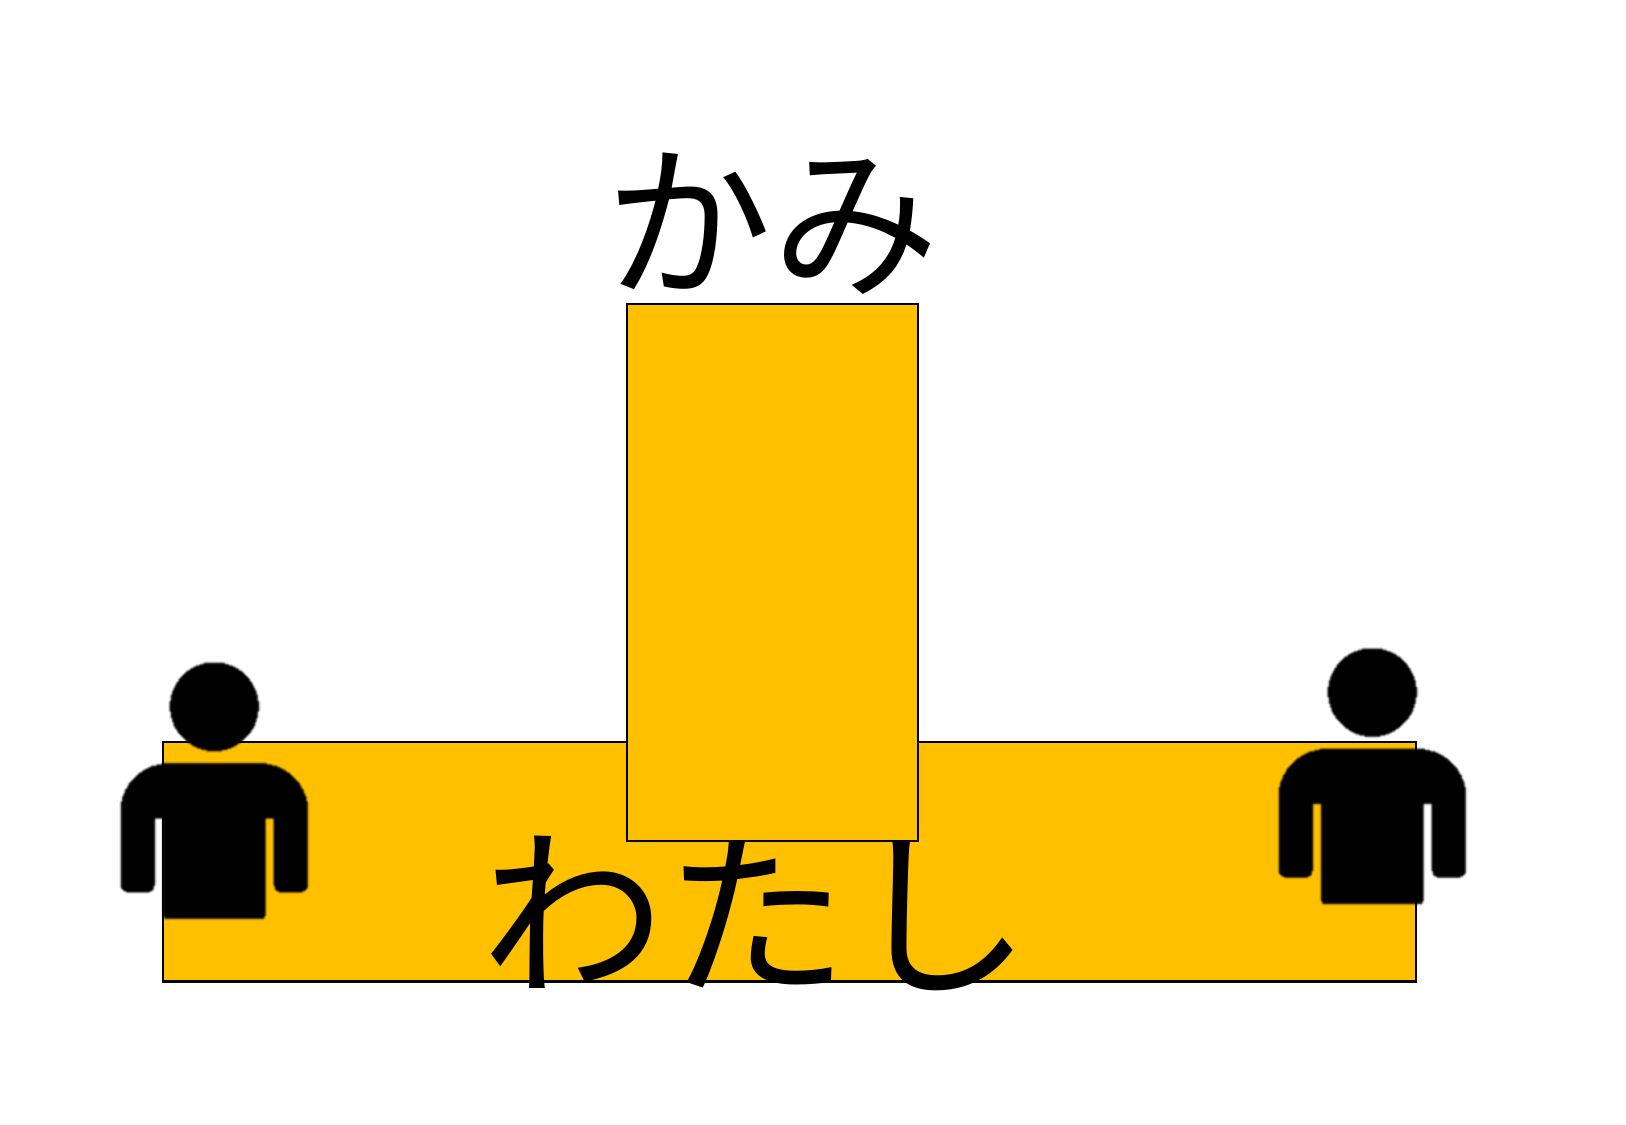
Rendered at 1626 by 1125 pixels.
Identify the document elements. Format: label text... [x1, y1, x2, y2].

picture [1175, 579, 1570, 974]
text_box [919, 741, 1417, 983]
picture [17, 593, 412, 989]
text_box わたし [466, 790, 1047, 1026]
text_box [626, 303, 919, 842]
text_box かみ [590, 110, 955, 326]
text_box [412, 741, 626, 983]
